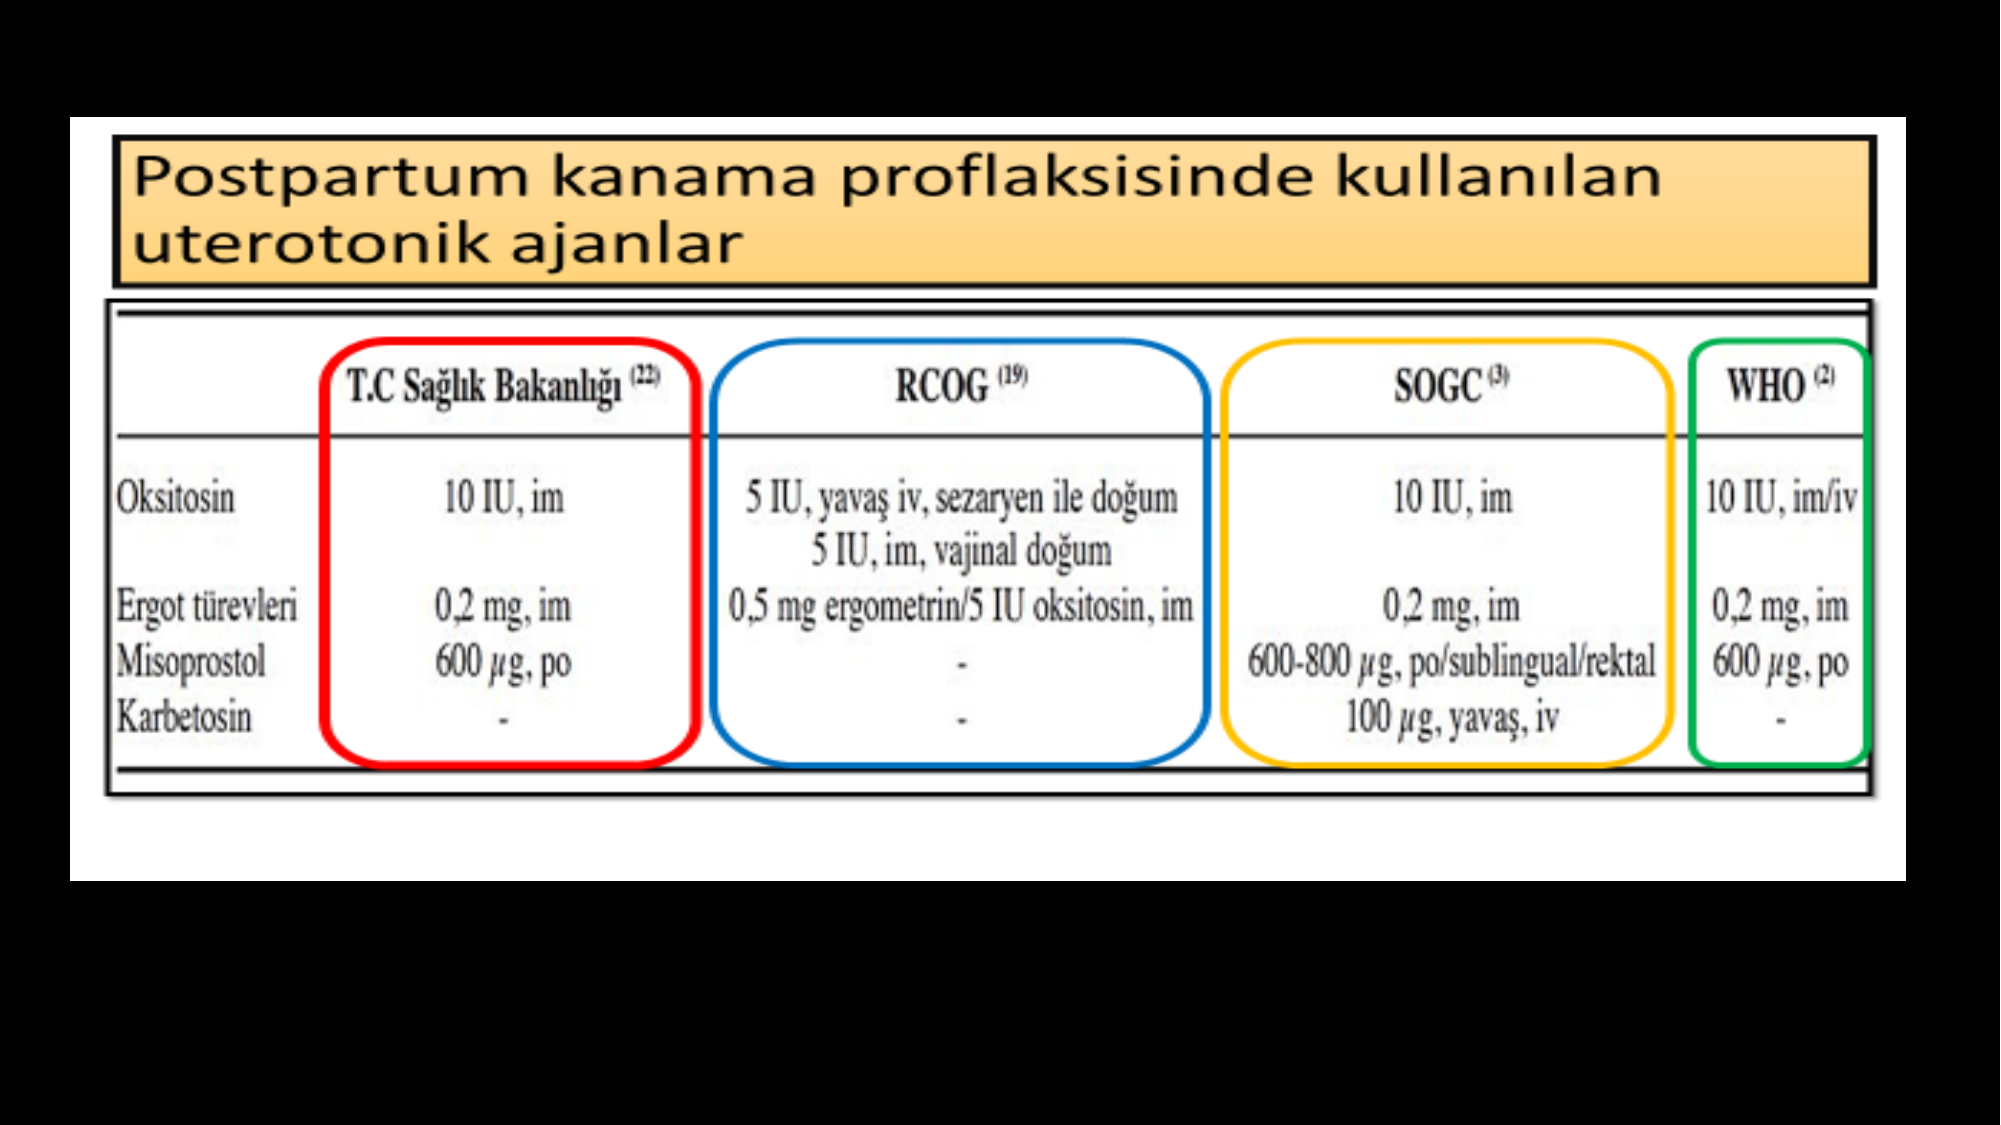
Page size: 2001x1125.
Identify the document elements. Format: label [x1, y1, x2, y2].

list [70, 116, 1907, 882]
